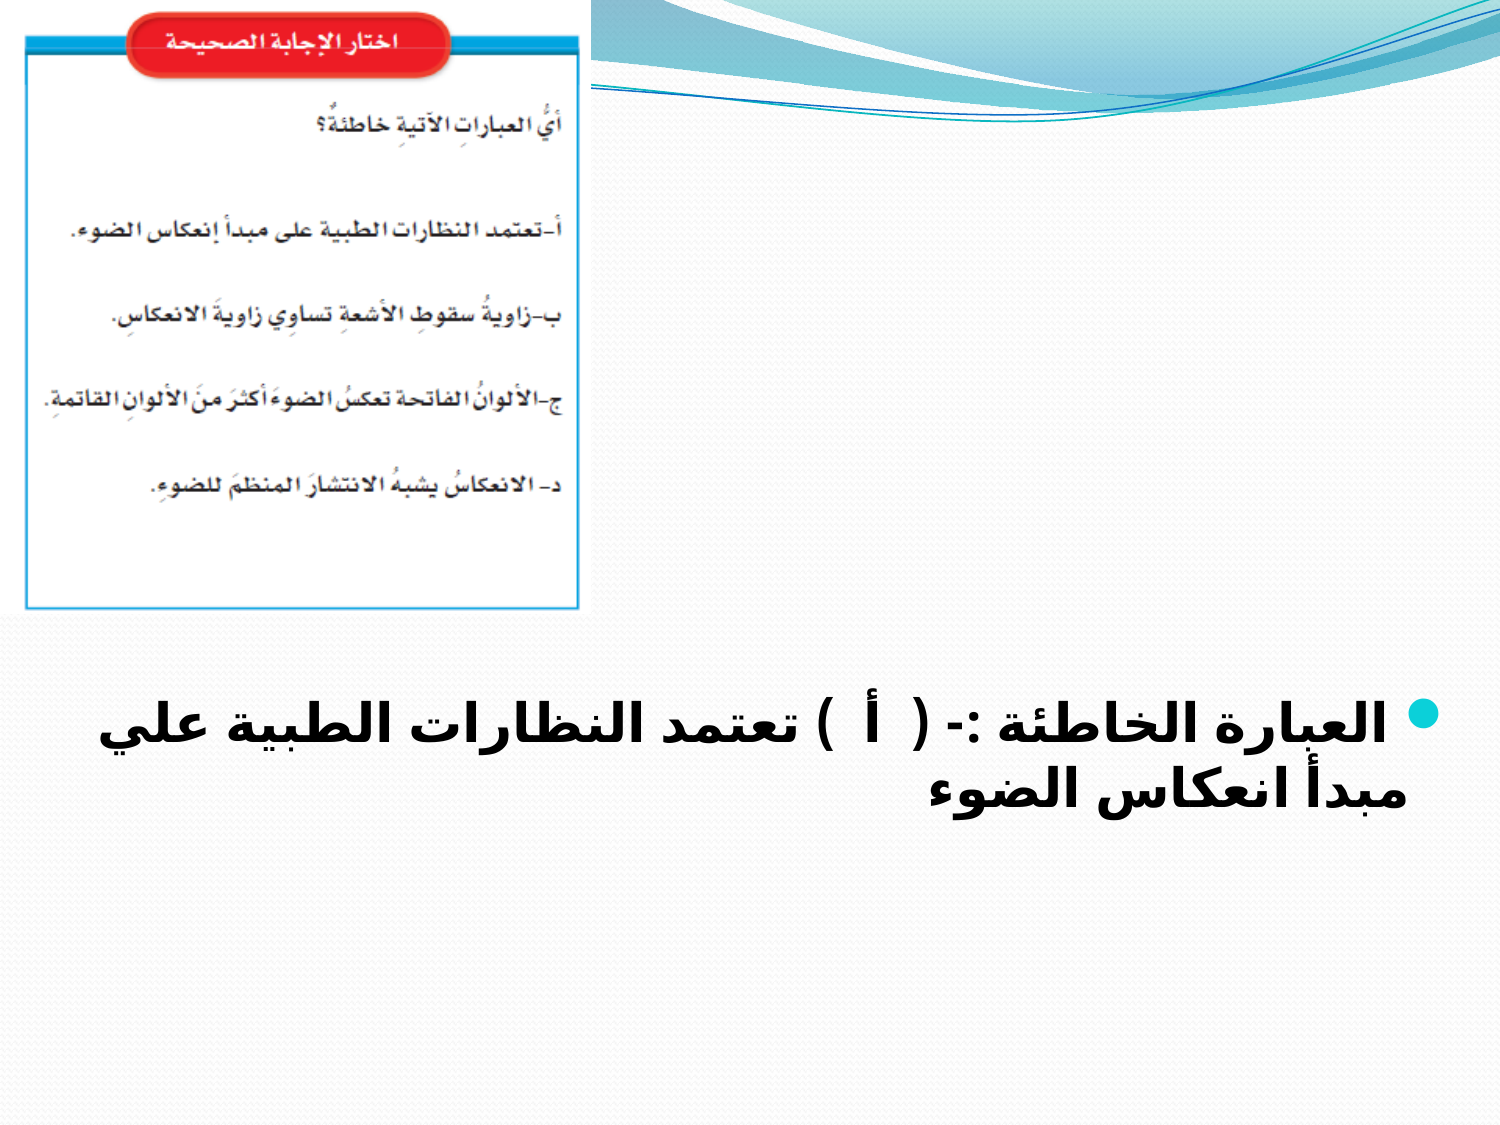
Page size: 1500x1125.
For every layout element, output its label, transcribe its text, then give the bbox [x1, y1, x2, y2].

picture [0, 0, 591, 615]
list العبارة الخاطئة :- ( أ ) تعتمد النظارات الطبية علي مبدأ انعكاس الضوء [75, 680, 1471, 1038]
